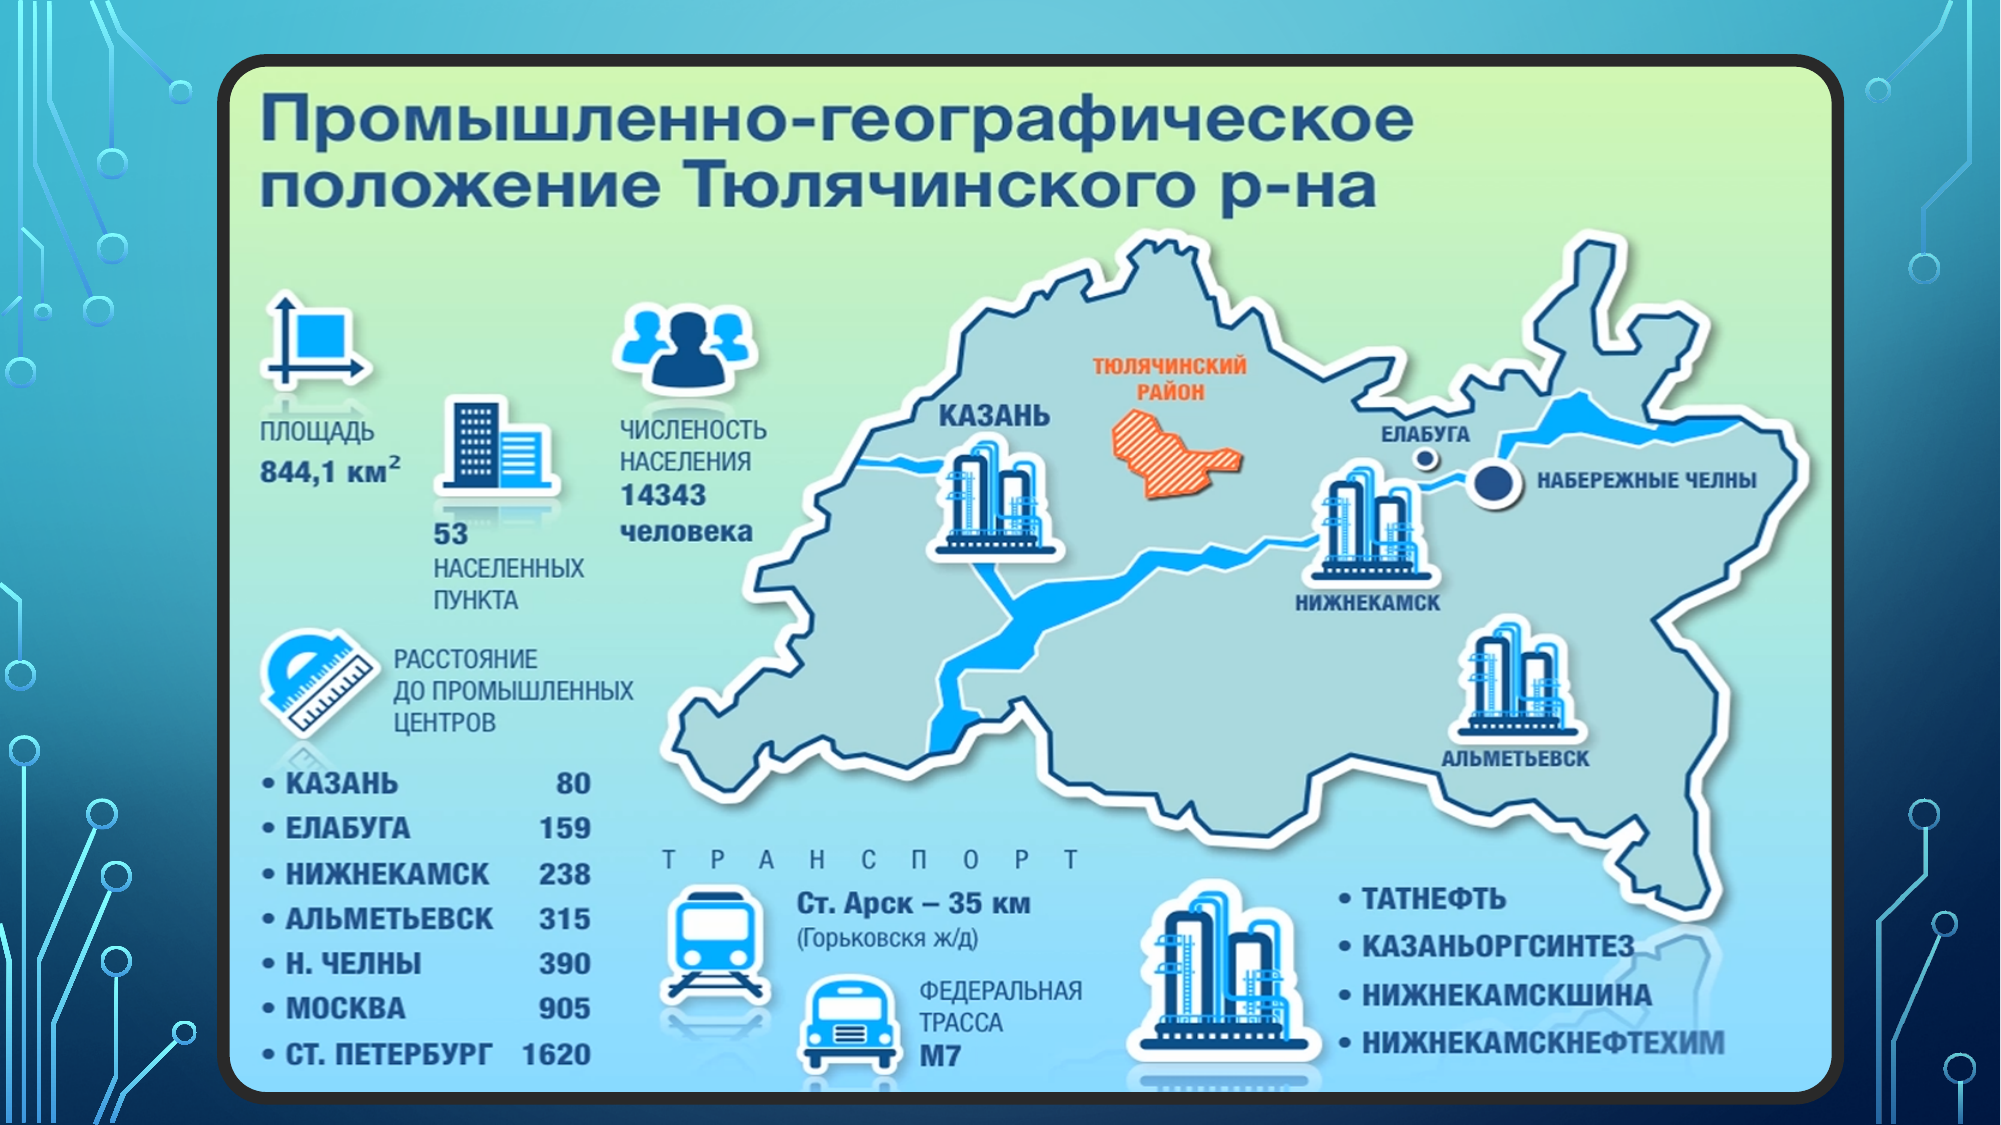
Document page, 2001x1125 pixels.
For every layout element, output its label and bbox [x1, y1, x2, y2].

picture [223, 60, 1839, 1099]
